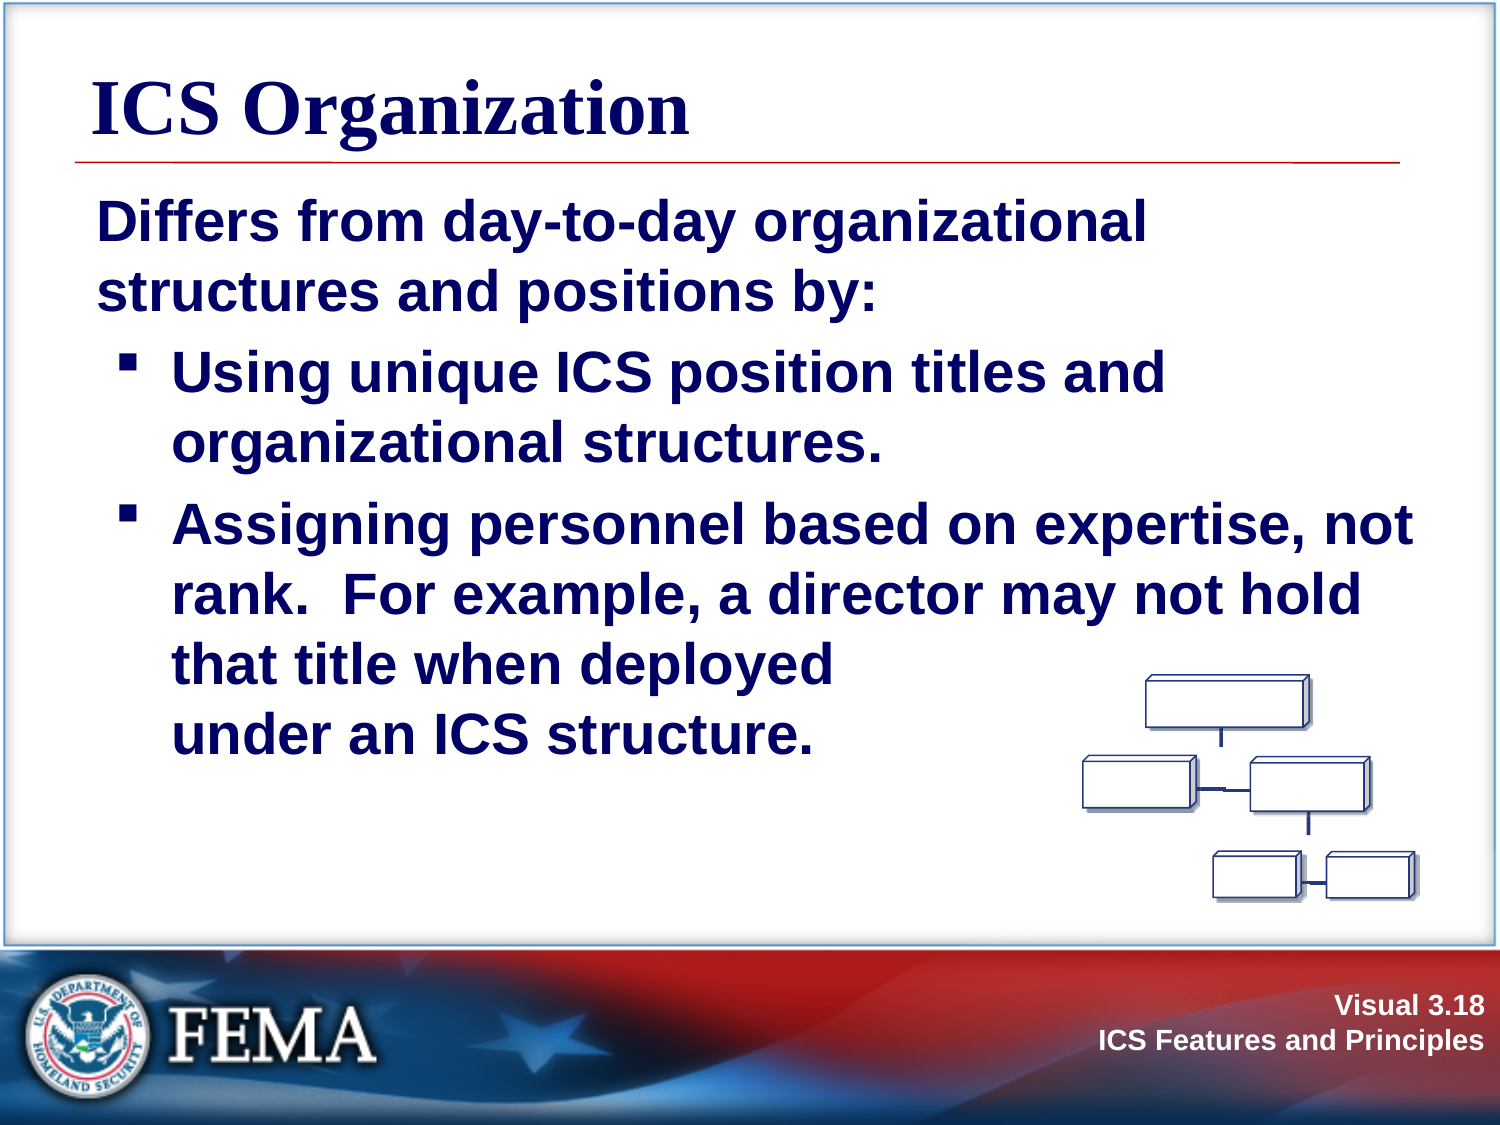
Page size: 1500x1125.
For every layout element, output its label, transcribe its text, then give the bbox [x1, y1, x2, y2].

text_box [1082, 674, 1415, 899]
title ICS Organization [75, 50, 1425, 155]
list Differs from day-to-day organizational structures and positions by: Using unique ICS position titles and organizational structures. Assigning personnel based on expertise, not rank. For example, a director may not hold that title when deployed under an ICS structure. [80, 175, 1431, 938]
picture [0, 0, 1500, 1125]
